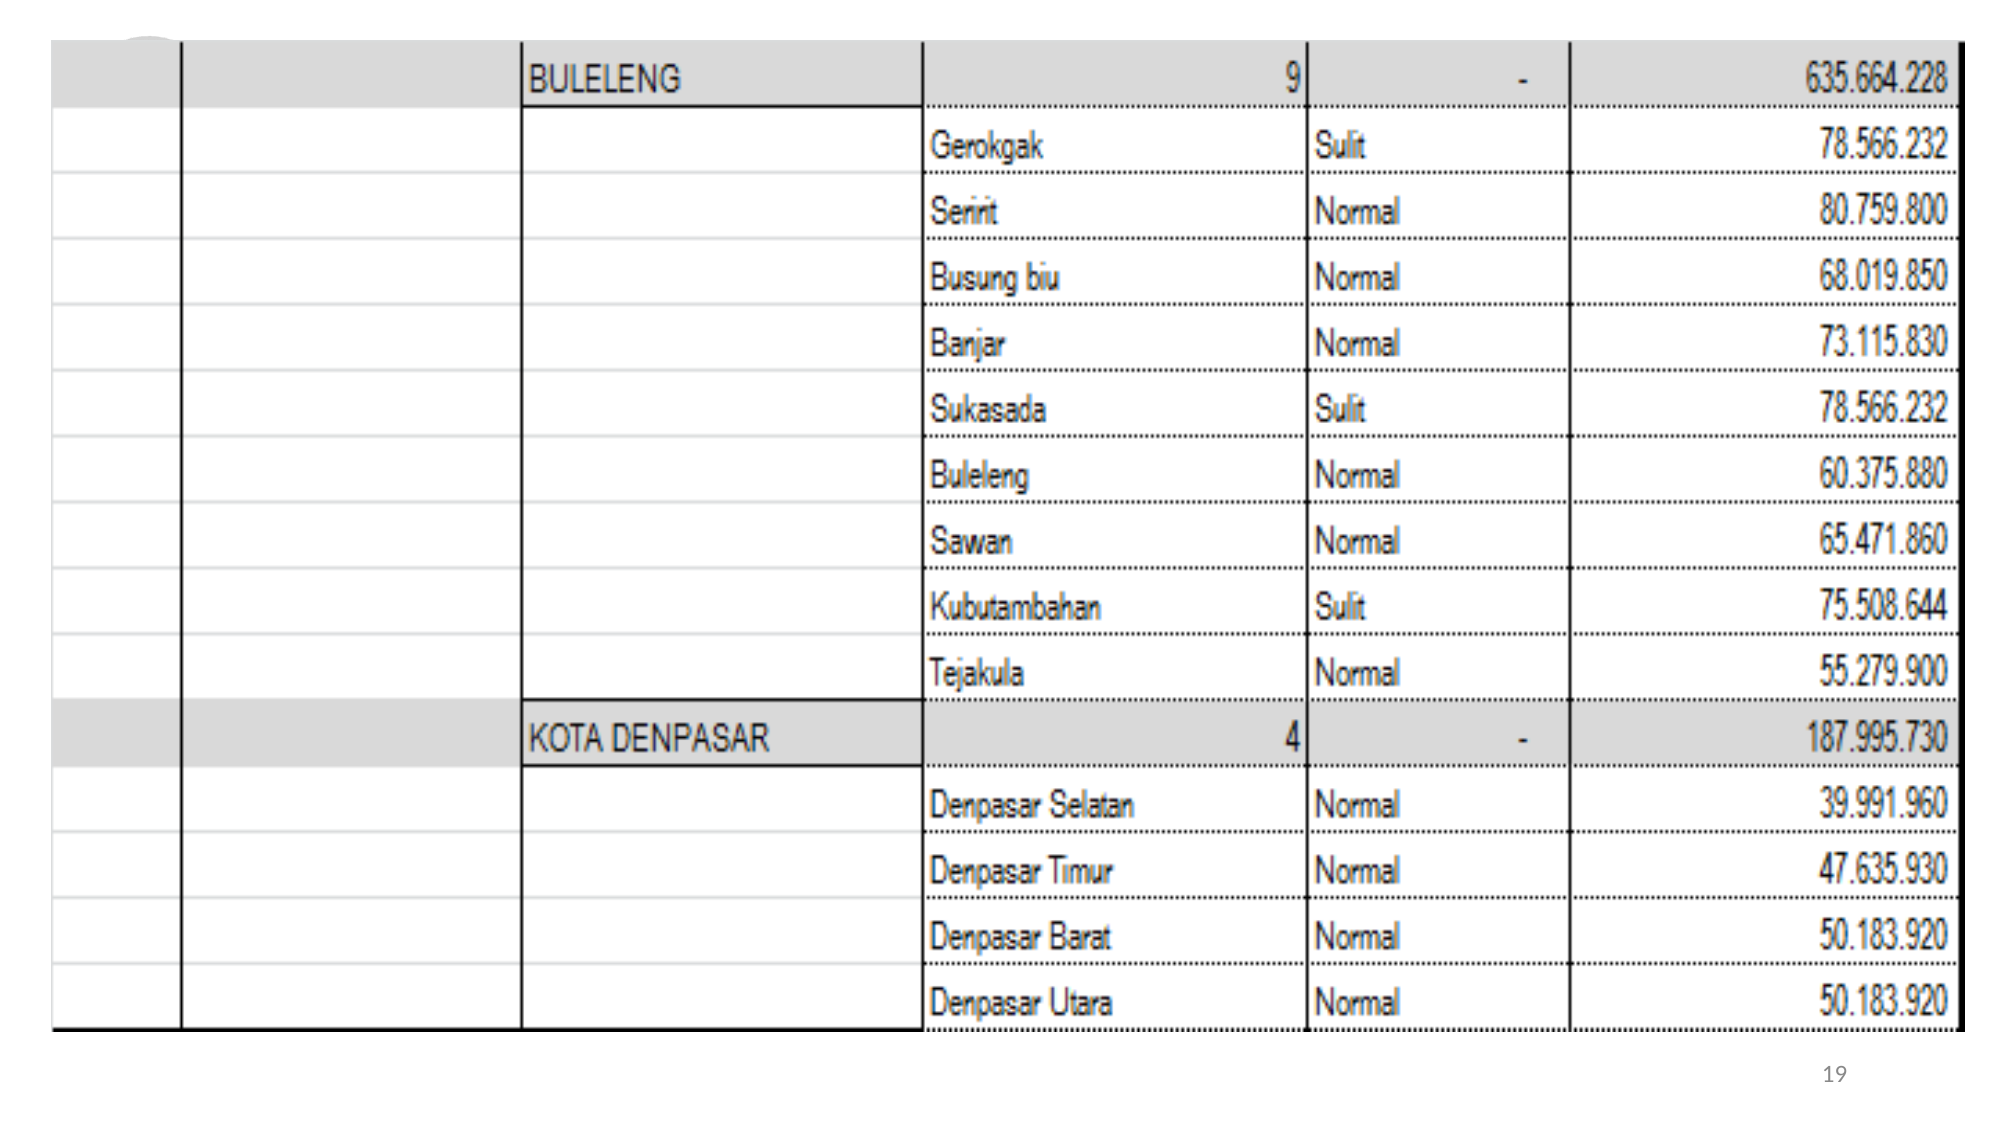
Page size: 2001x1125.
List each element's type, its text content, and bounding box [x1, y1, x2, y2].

slide_number 19 [1412, 1042, 1863, 1103]
picture [51, 35, 1965, 1032]
